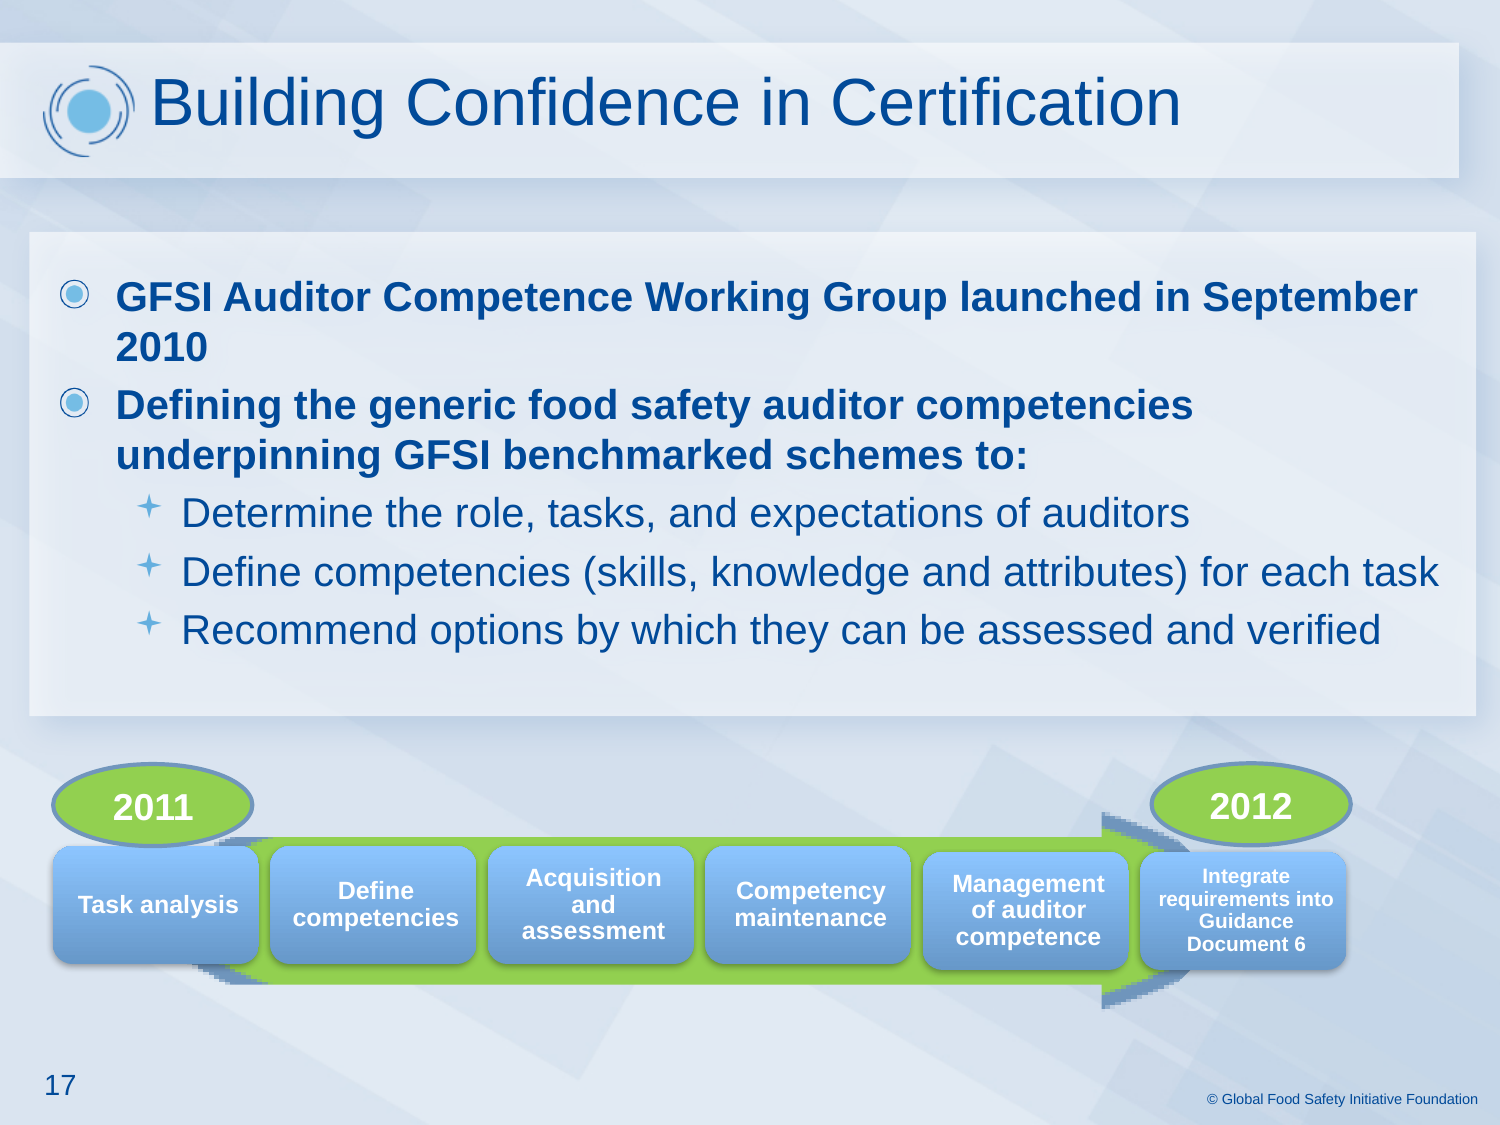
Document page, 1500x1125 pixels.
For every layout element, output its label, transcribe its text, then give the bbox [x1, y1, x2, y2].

title Building Confidence in Certification [0, 42, 1455, 173]
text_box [52, 763, 1347, 1059]
picture [0, 0, 1500, 1125]
list GFSI Auditor Competence Working Group launched in September 2010 Defining the generic food safety auditor competencies underpinning GFSI benchmarked schemes to: Determine the role, tasks, and expectations of auditors Define competencies (skills, knowledge and attributes) for each task Recommend options by which they can be assessed and verified [29, 231, 1477, 717]
text_box 17 [29, 1058, 101, 1125]
